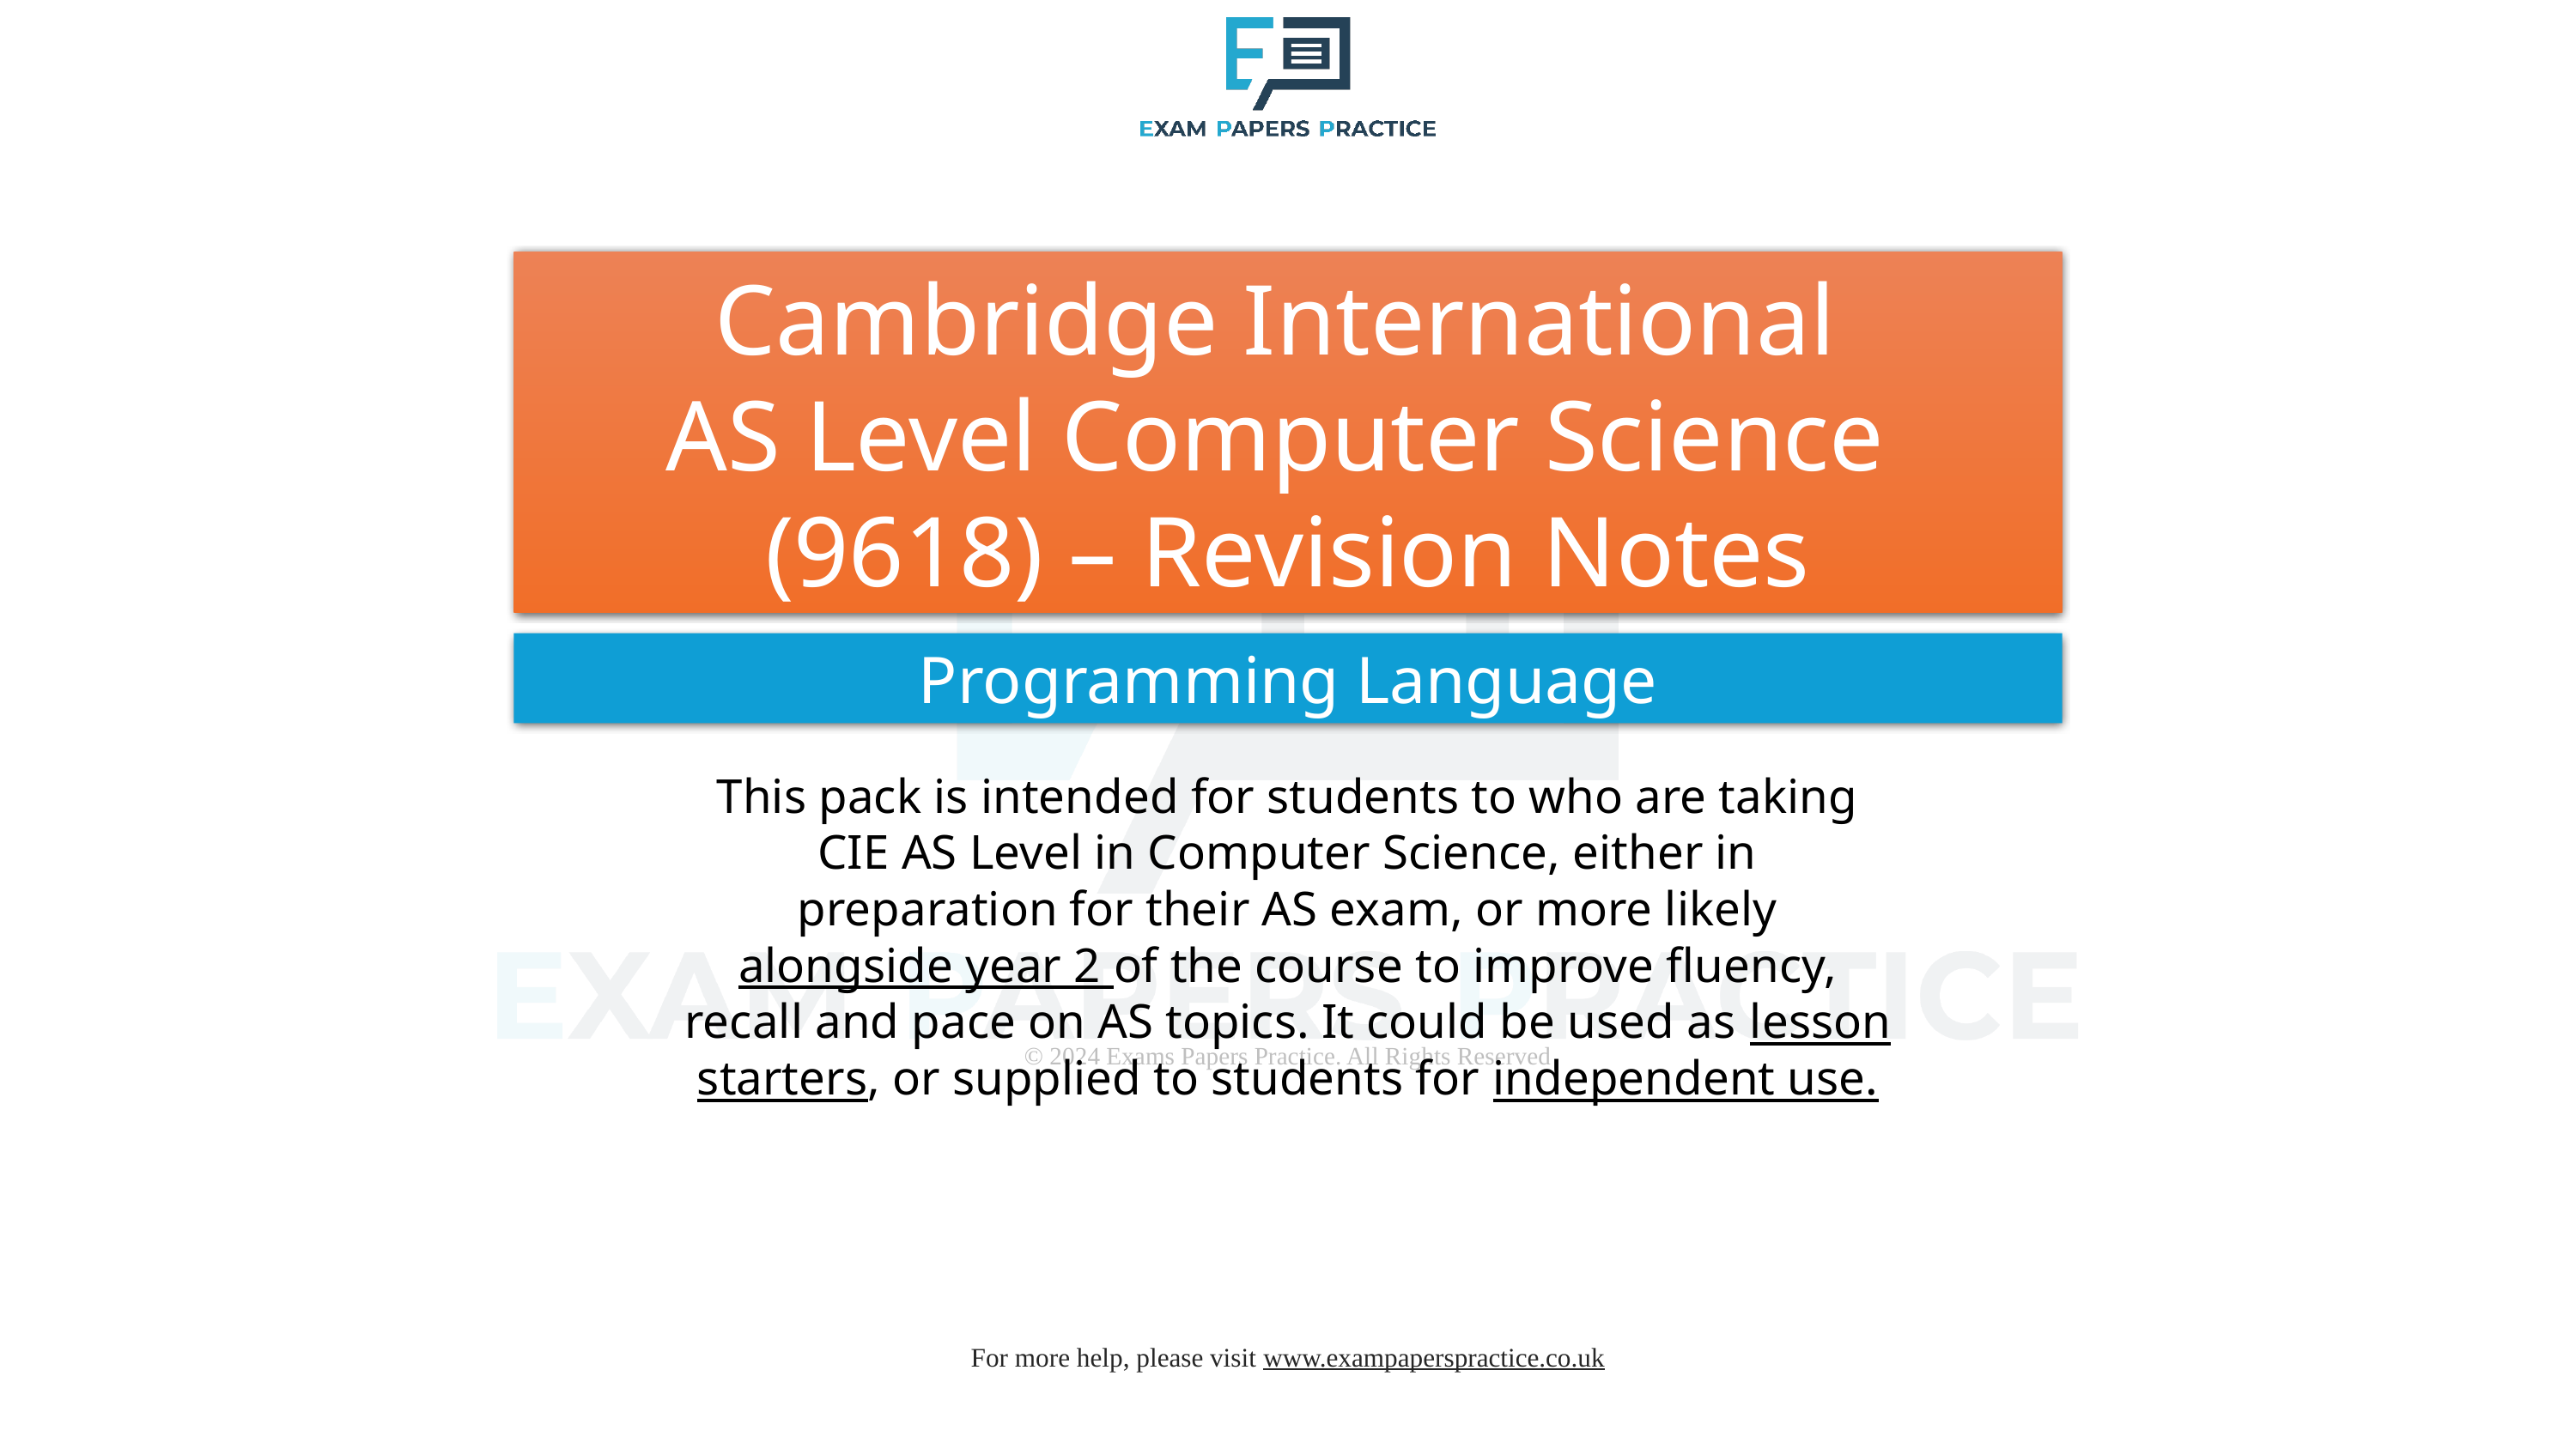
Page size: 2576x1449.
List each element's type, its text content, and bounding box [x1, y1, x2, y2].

text_box Programming Language [513, 633, 2063, 724]
text_box Cambridge International AS Level Computer Science (9618) – Revision Notes [513, 252, 2063, 613]
text_box This pack is intended for students to who are taking CIE AS Level in Computer Science, either in preparation for their AS exam, or more likely alongside year 2 of the course to improve fluency, recall and pace on AS topics. It could be used as lesson starters, or supplied to students for independent use. [671, 760, 1905, 1147]
